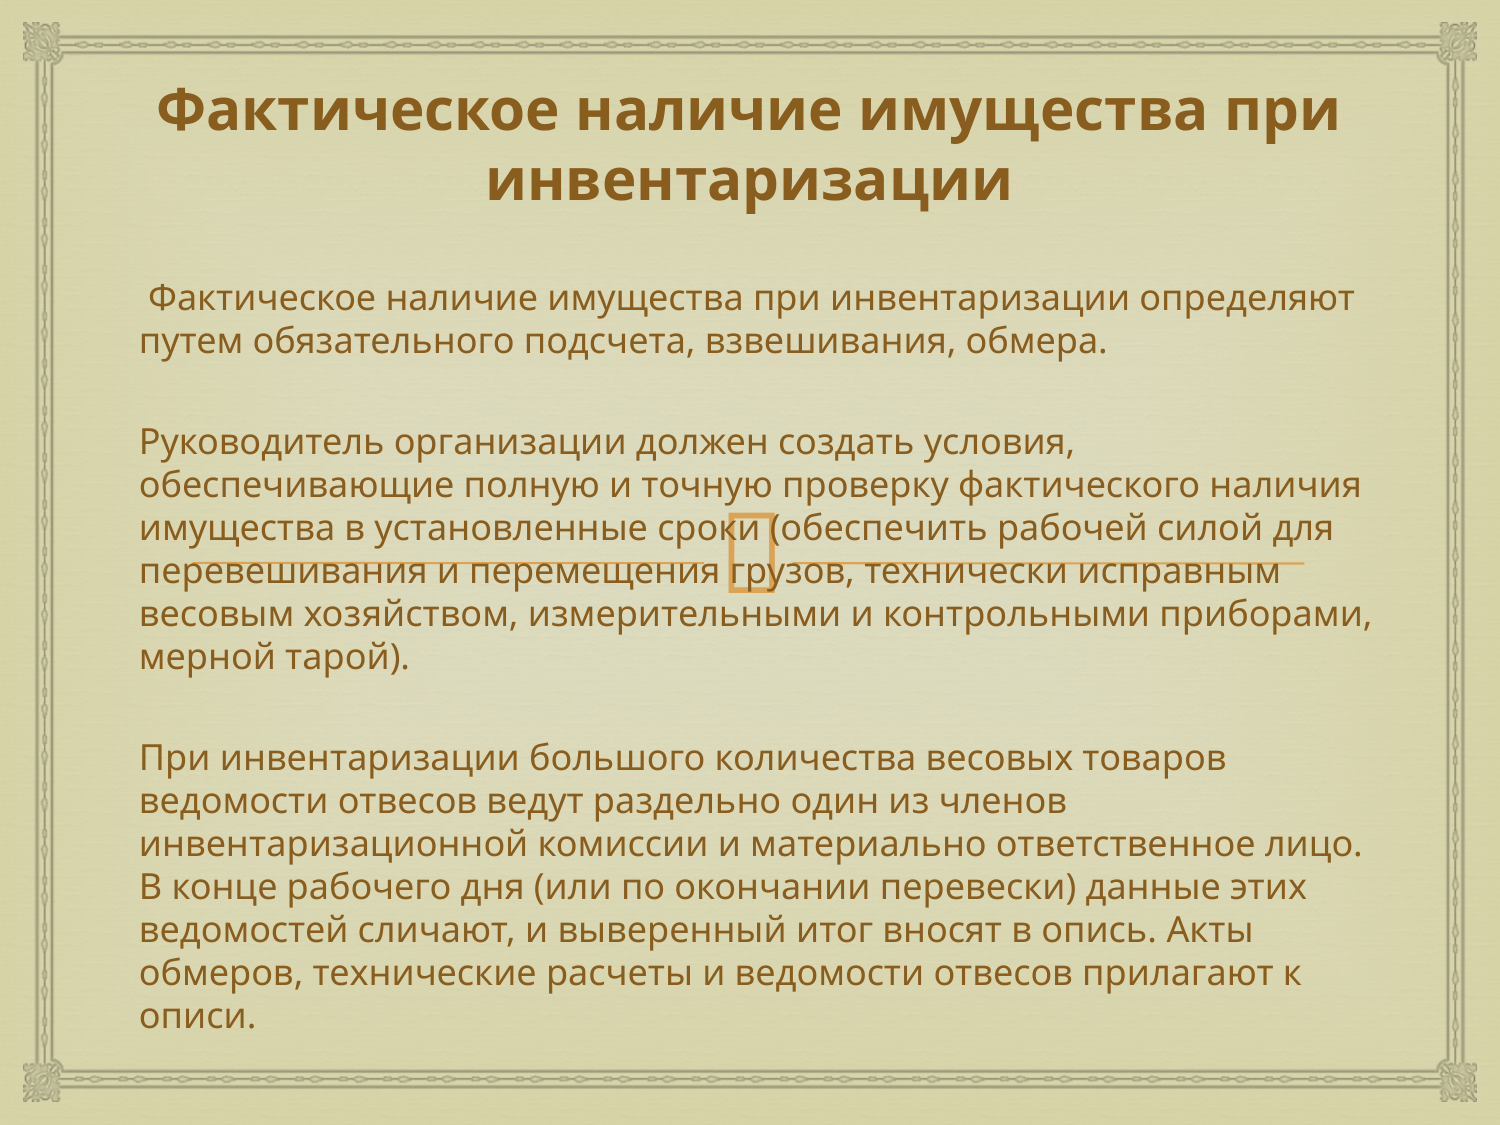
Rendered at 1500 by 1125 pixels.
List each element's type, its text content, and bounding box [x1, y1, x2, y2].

picture [0, 0, 1500, 1125]
list Фактическое наличие имущества при инвентаризации определяют путем обязательного подсчета, взвешивания, обмера. Руководитель организации должен создать условия, обеспечивающие полную и точную проверку фактического наличия имущества в установленные сроки (обеспечить рабочей силой для перевешивания и перемещения грузов, технически исправным весовым хозяйством, измерительными и контрольными приборами, мерной тарой). При инвентаризации большого количества весовых товаров ведомости отвесов ведут раздельно один из членов инвентаризационной комиссии и материально ответственное лицо. В конце рабочего дня (или по окончании перевески) данные этих ведомостей сличают, и выверенный итог вносят в опись. Акты обмеров, технические расчеты и ведомости отвесов прилагают к описи. [123, 267, 1393, 1047]
title Фактическое наличие имущества при инвентаризации [113, 113, 1386, 220]
